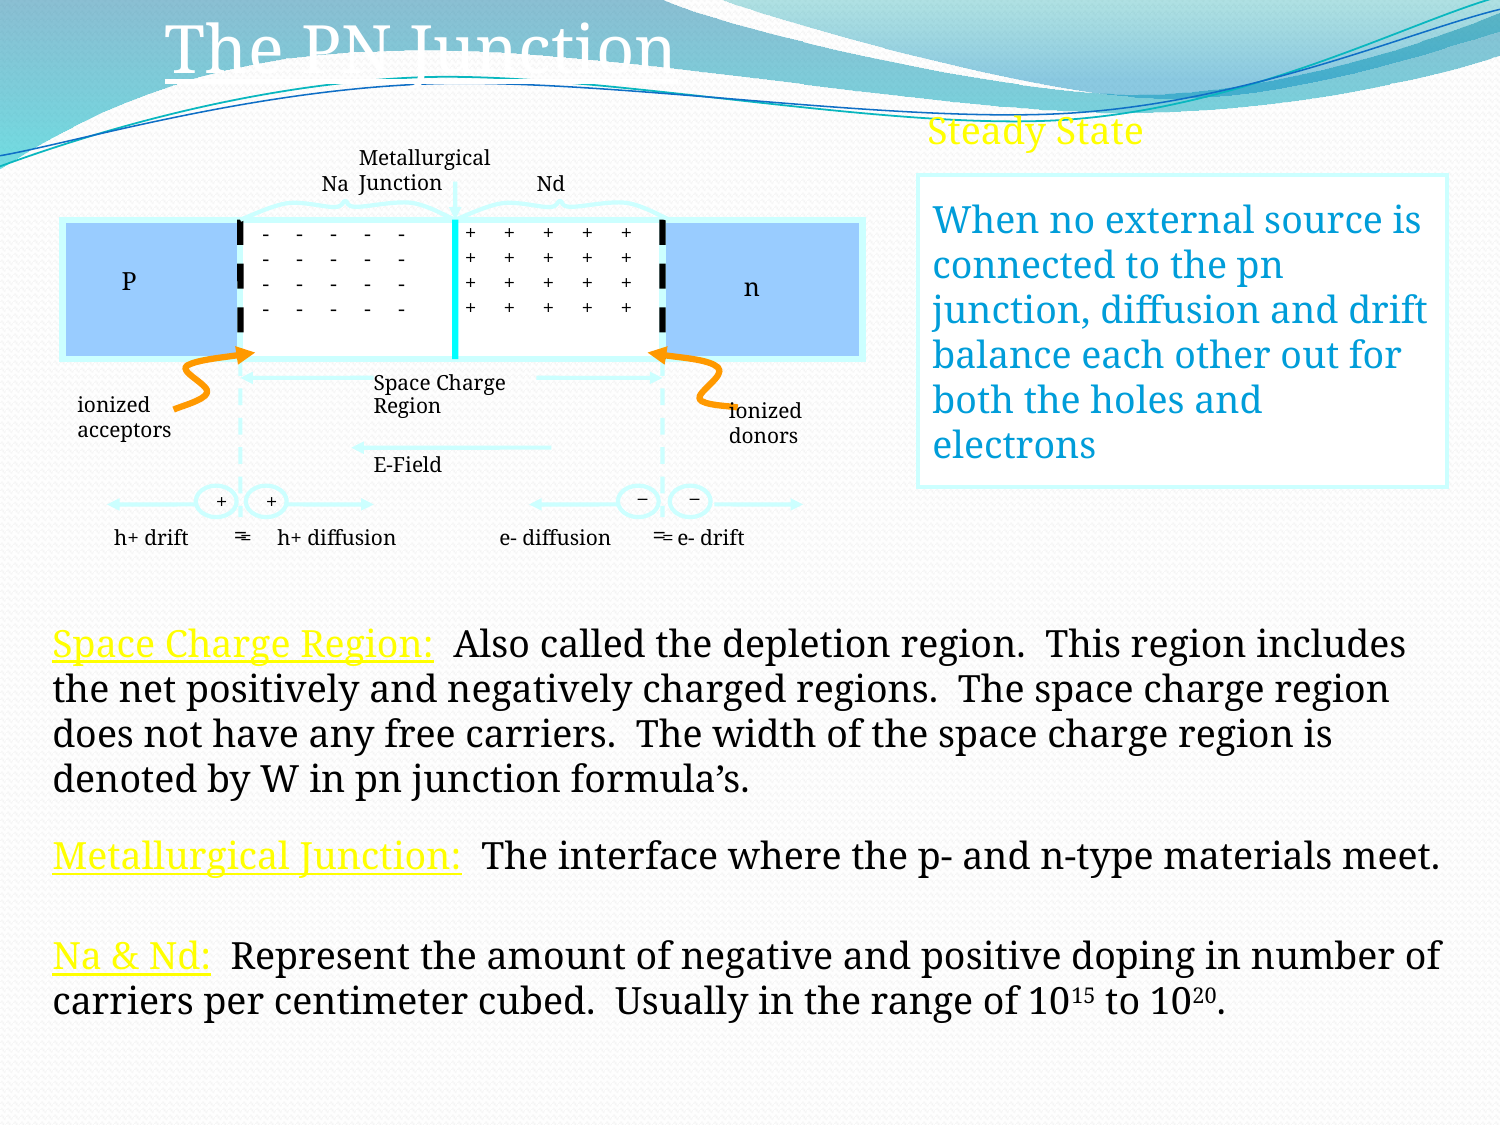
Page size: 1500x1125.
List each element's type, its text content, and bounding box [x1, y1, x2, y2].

text_box Space Charge Region: Also called the depletion region. This region includes the net positively and negatively charged regions. The space charge region does not have any free carriers. The width of the space charge region is denoted by W in pn junction formula’s. [37, 612, 1450, 808]
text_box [62, 137, 863, 558]
text_box Steady State [912, 99, 1438, 160]
text_box The PN Junction [149, 0, 1350, 95]
text_box Metallurgical Junction: The interface where the p- and n-type materials meet. [37, 824, 1463, 885]
text_box When no external source is connected to the pn junction, diffusion and drift balance each other out for both the holes and electrons [917, 174, 1448, 488]
text_box Na & Nd: Represent the amount of negative and positive doping in number of carriers per centimeter cubed. Usually in the range of 1015 to 1020. [37, 924, 1463, 1030]
